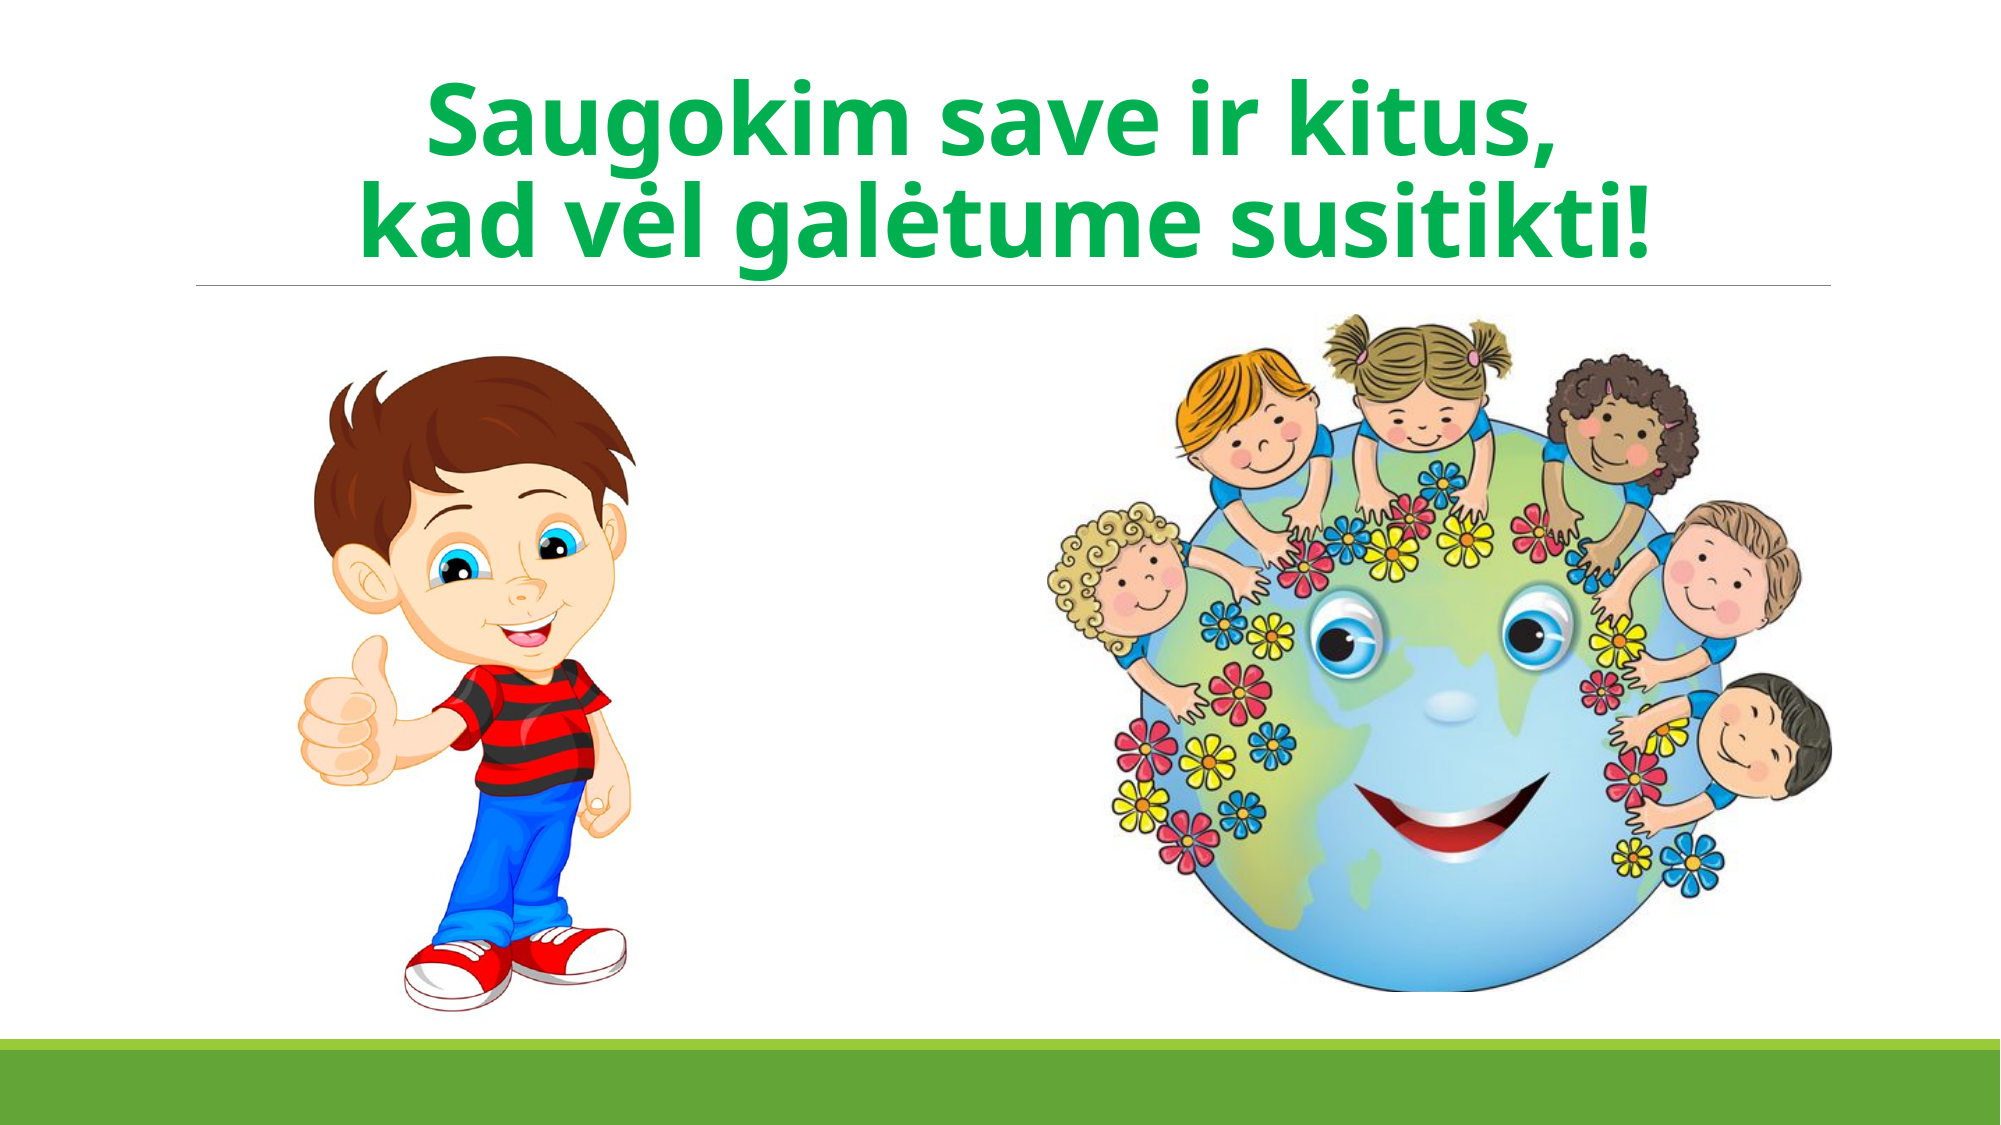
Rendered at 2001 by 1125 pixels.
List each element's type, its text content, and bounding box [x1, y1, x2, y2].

title Saugokim save ir kitus, kad vėl galėtume susitikti! [180, 47, 1830, 285]
picture [283, 343, 637, 1022]
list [1046, 314, 1833, 992]
